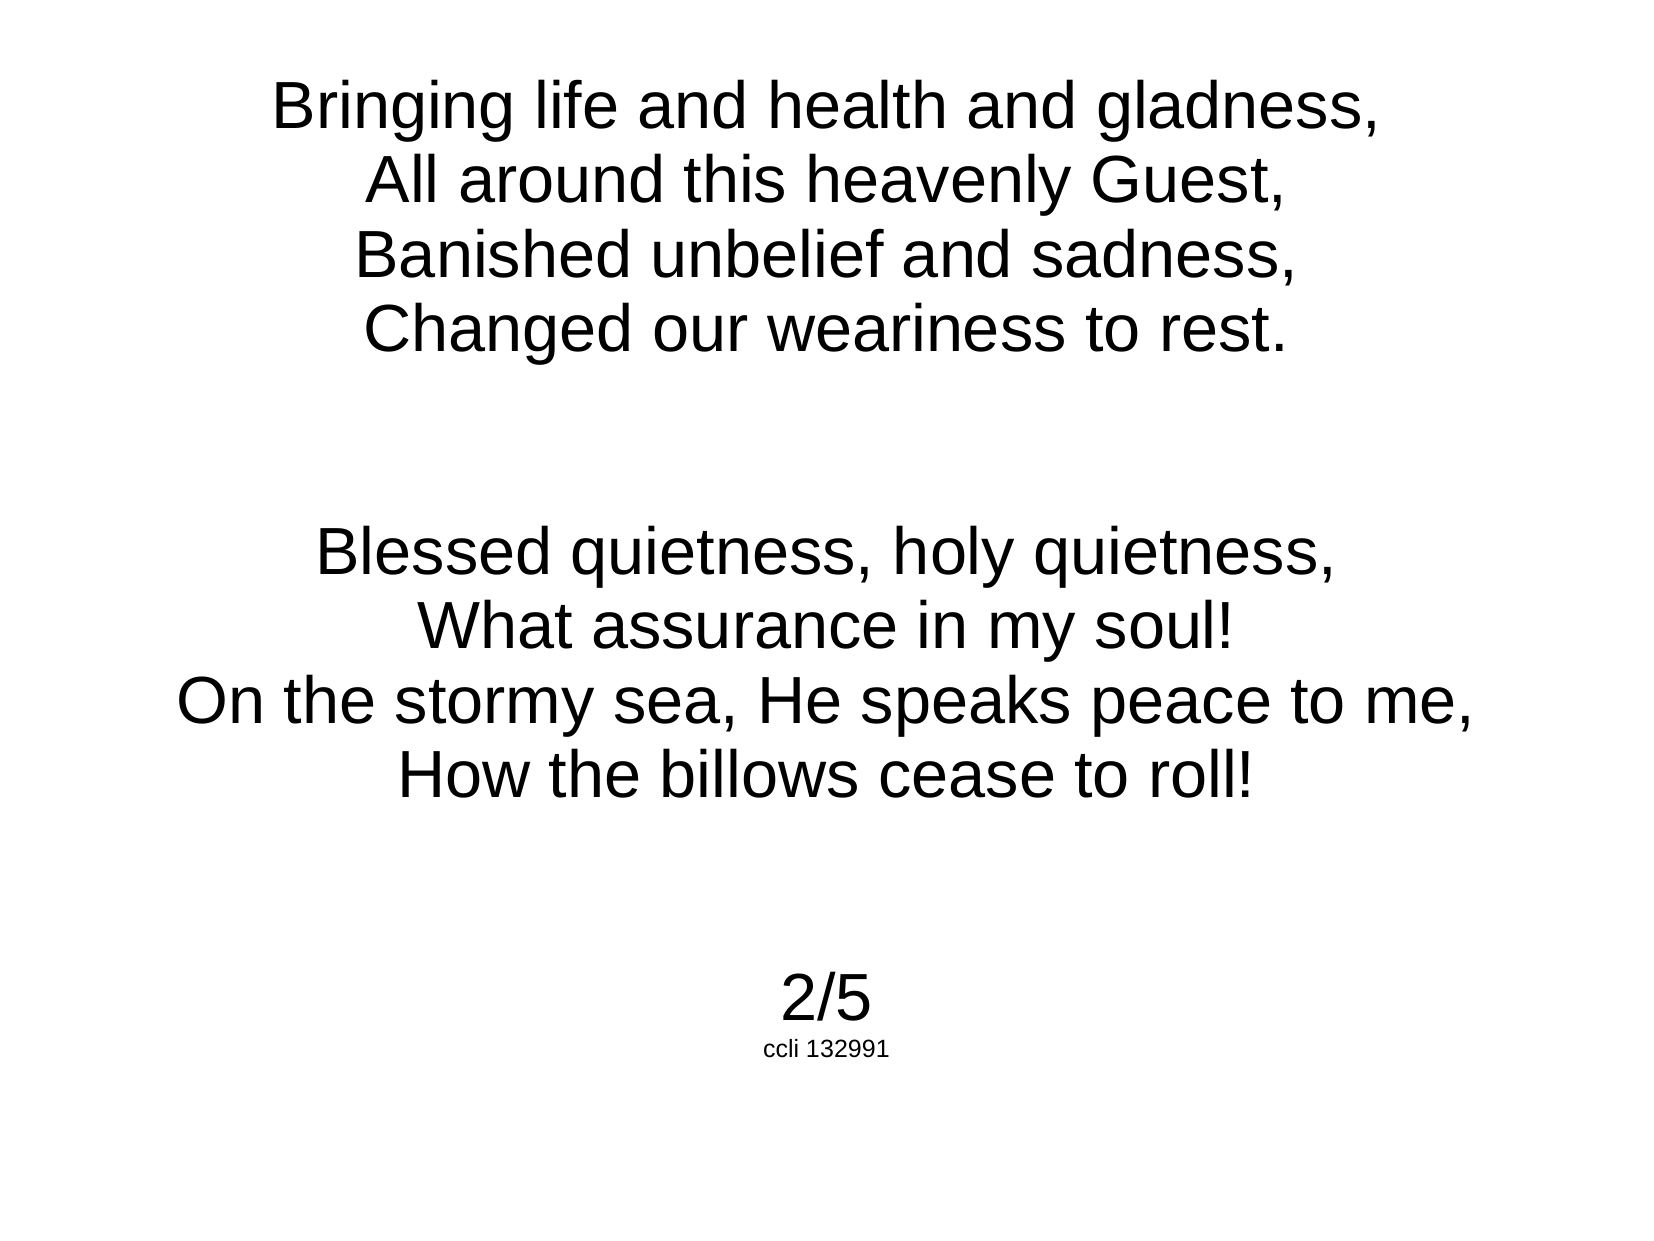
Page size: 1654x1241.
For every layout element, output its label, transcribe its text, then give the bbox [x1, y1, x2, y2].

text_box Bringing life and health and gladness, All around this heavenly Guest, Banished unbelief and sadness, Changed our weariness to rest. Blessed quietness, holy quietness, What assurance in my soul! On the stormy sea, He speaks peace to me, How the billows cease to roll! 2/5 ccli 132991 [29, 57, 1624, 1072]
